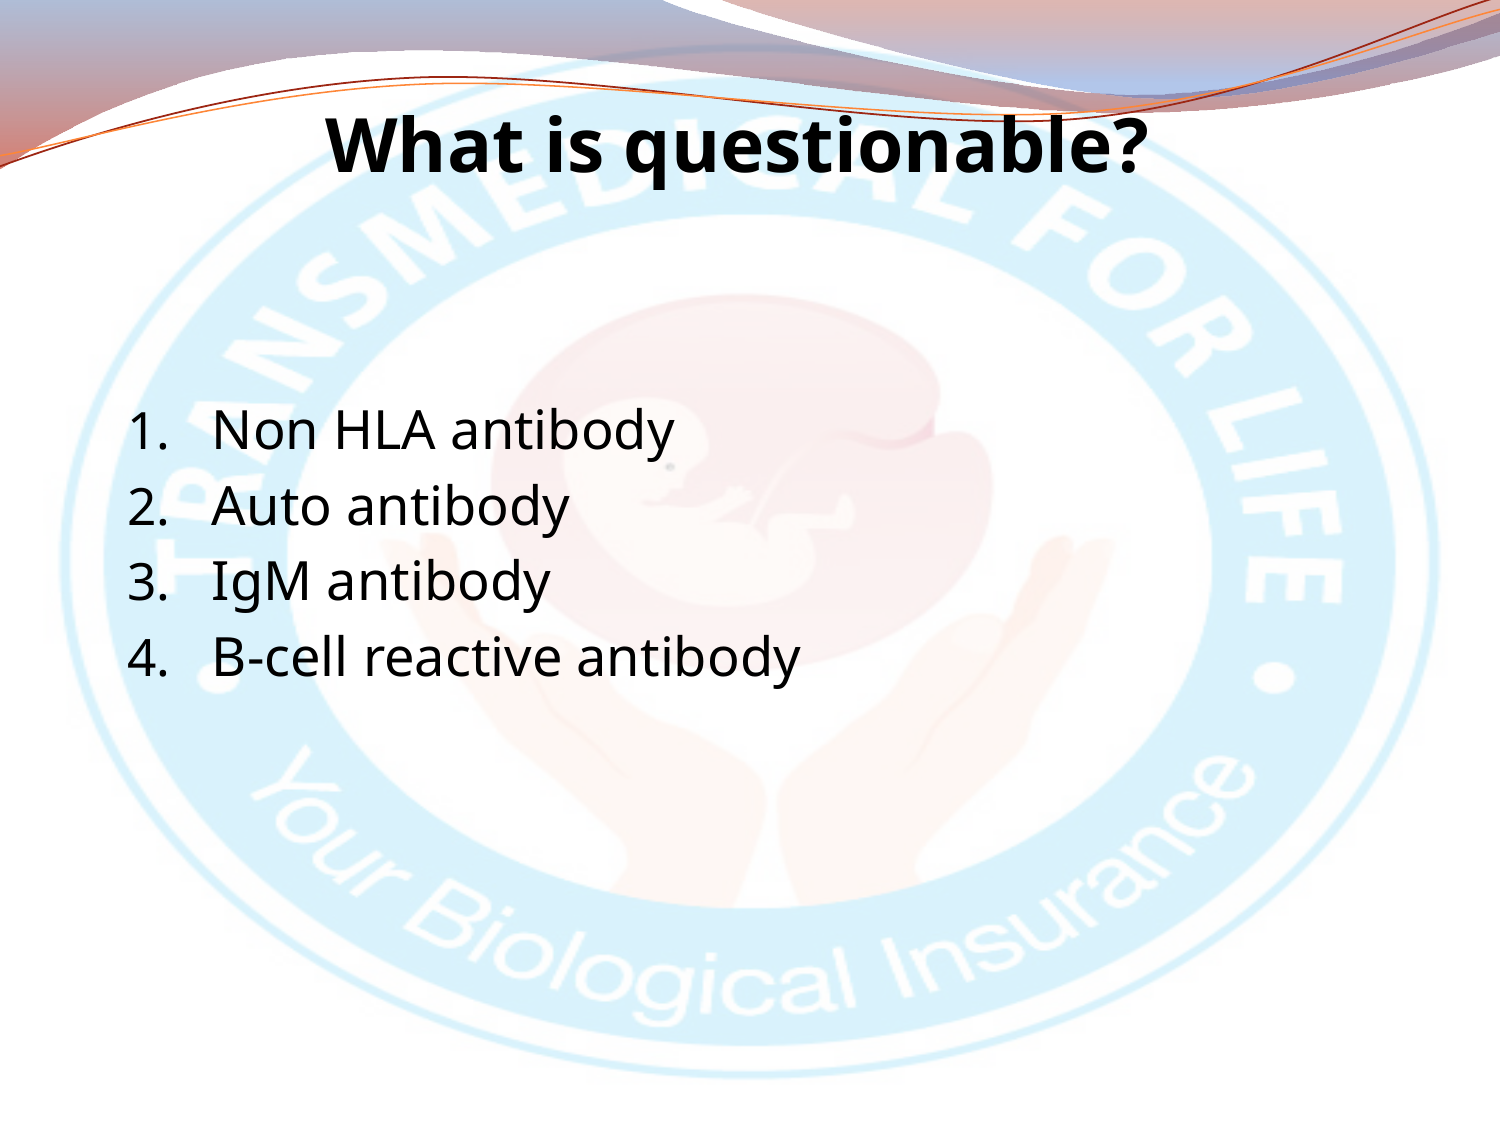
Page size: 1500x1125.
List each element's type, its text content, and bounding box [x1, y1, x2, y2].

list Non HLA antibody Auto antibody IgM antibody B-cell reactive antibody [112, 387, 1388, 901]
title What is questionable? [99, 49, 1376, 188]
